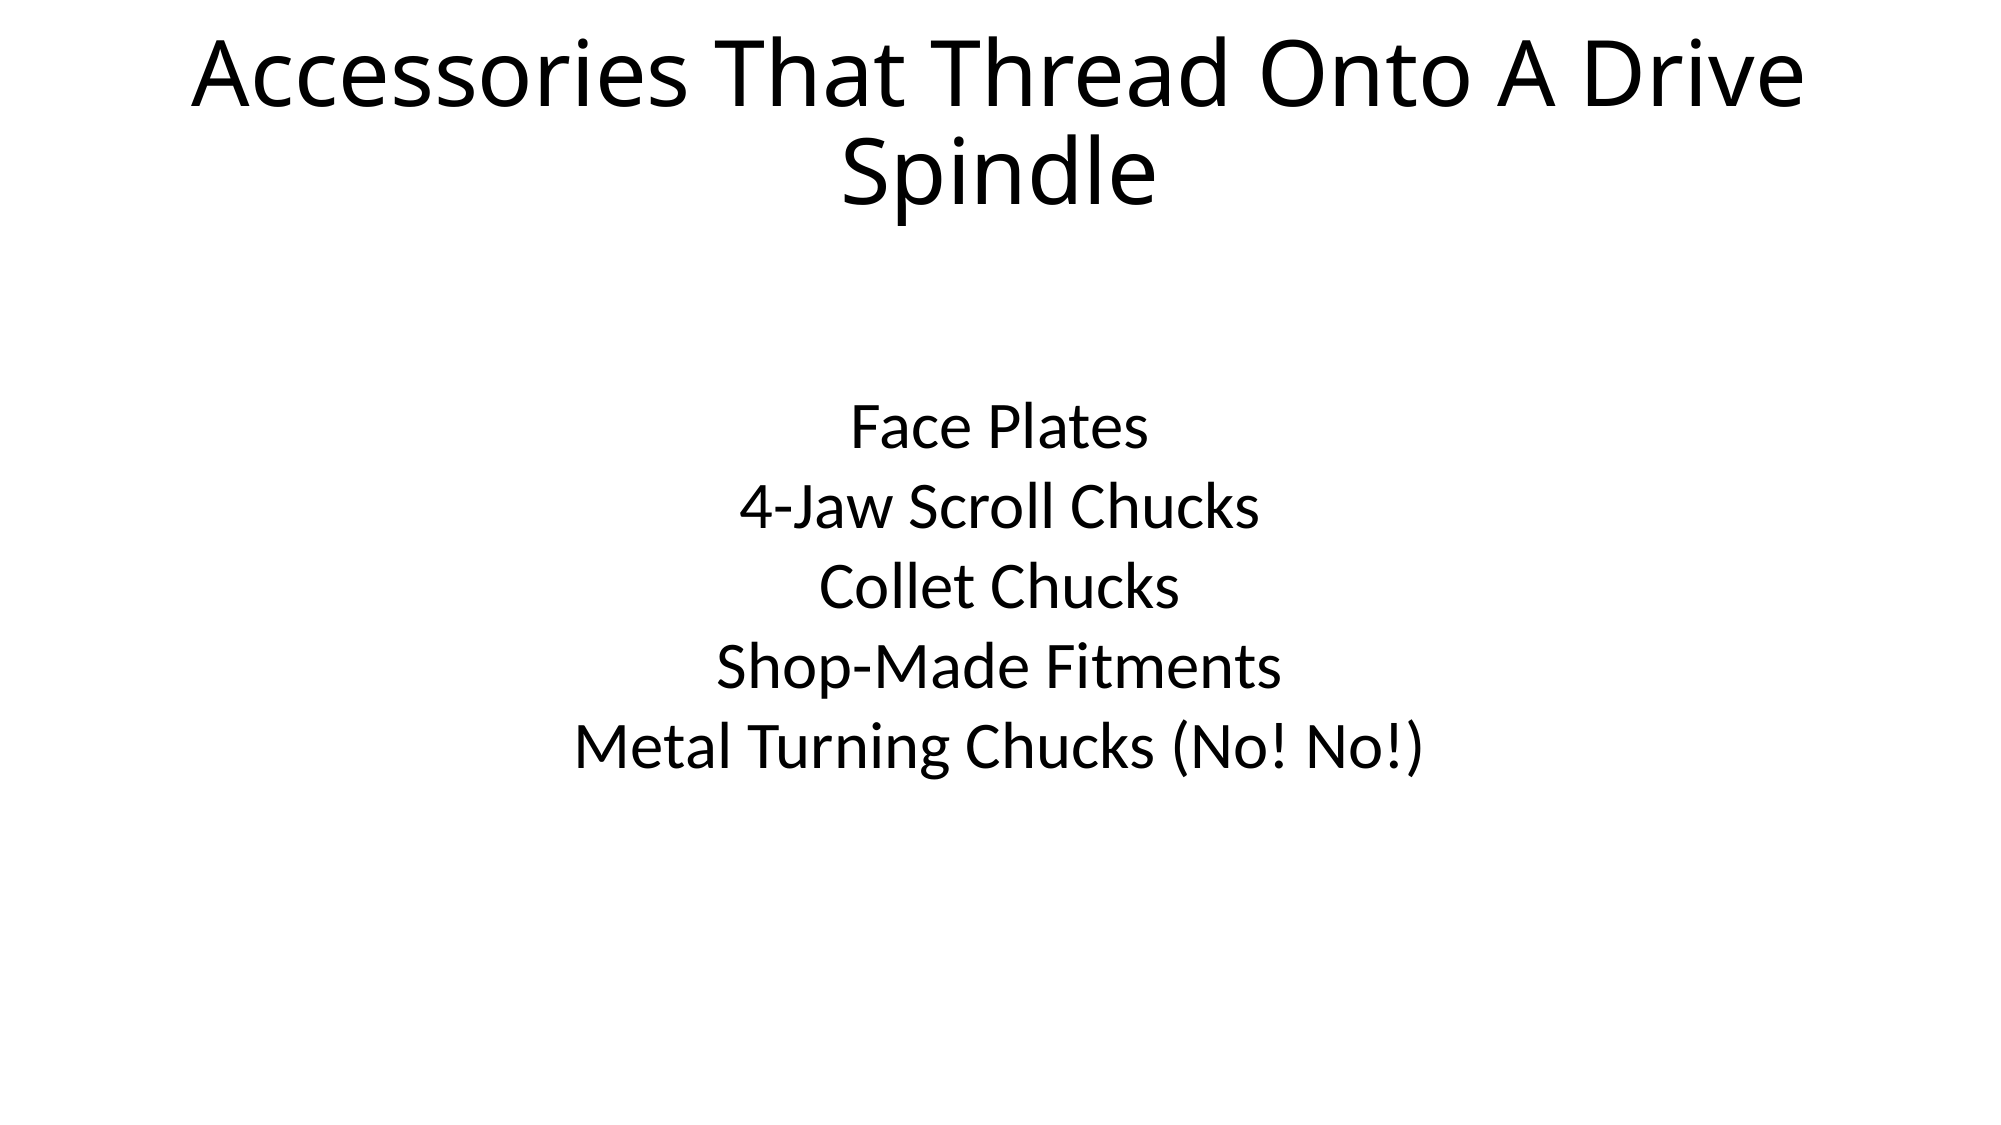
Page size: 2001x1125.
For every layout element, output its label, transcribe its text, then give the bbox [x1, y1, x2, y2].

text_box Face Plates 4-Jaw Scroll Chucks Collet Chucks Shop-Made Fitments Metal Turning Chucks (No! No!) [545, 374, 1454, 789]
title Accessories That Thread Onto A Drive Spindle [137, 17, 1863, 235]
